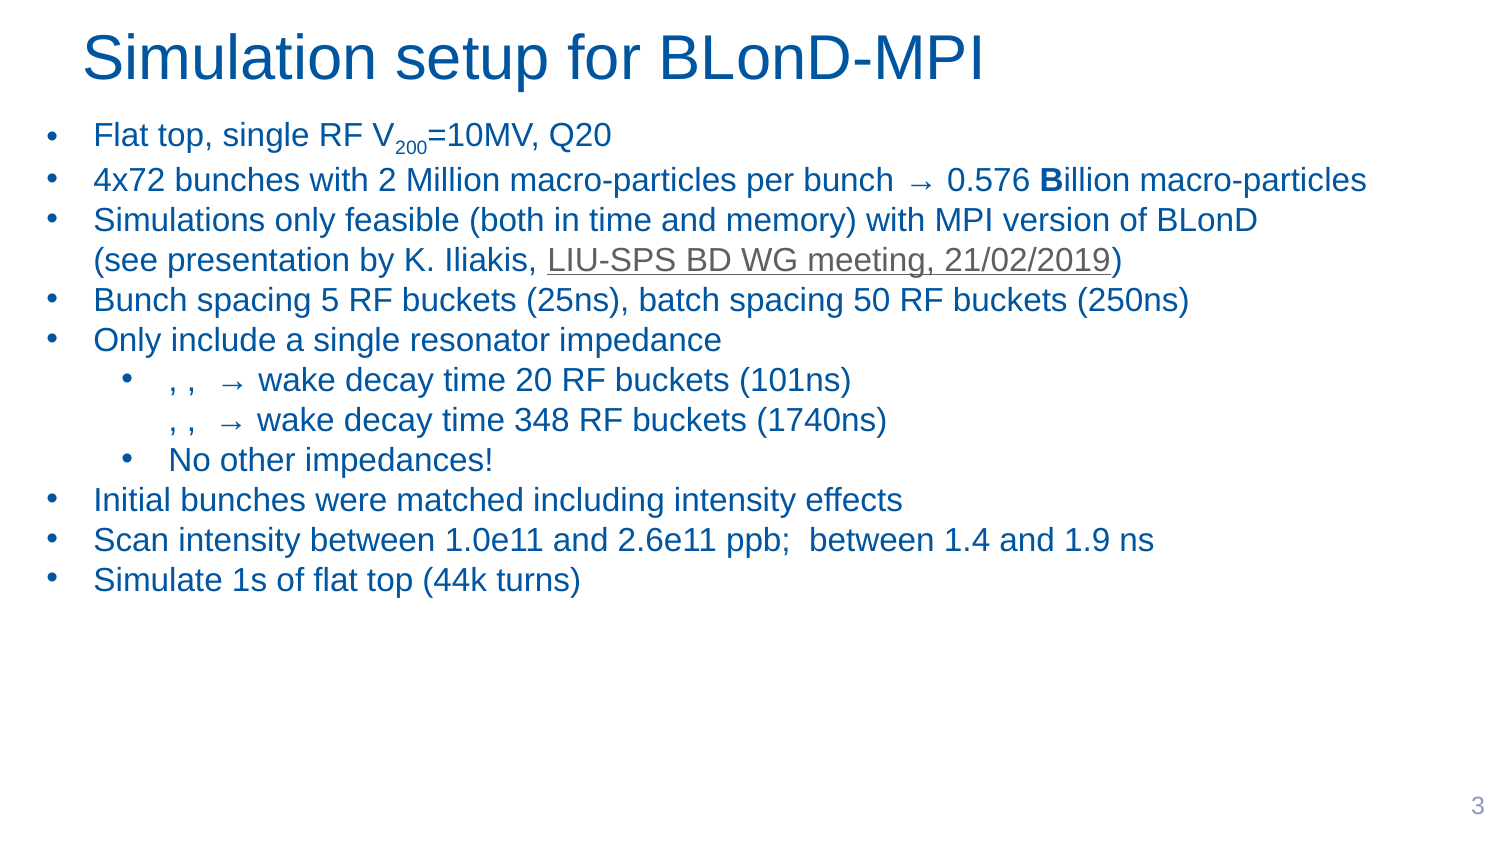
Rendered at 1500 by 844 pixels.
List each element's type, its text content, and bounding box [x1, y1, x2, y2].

text_box Simulation setup for BLonD-MPI [74, 8, 1425, 100]
slide_number 3 [1417, 782, 1500, 828]
